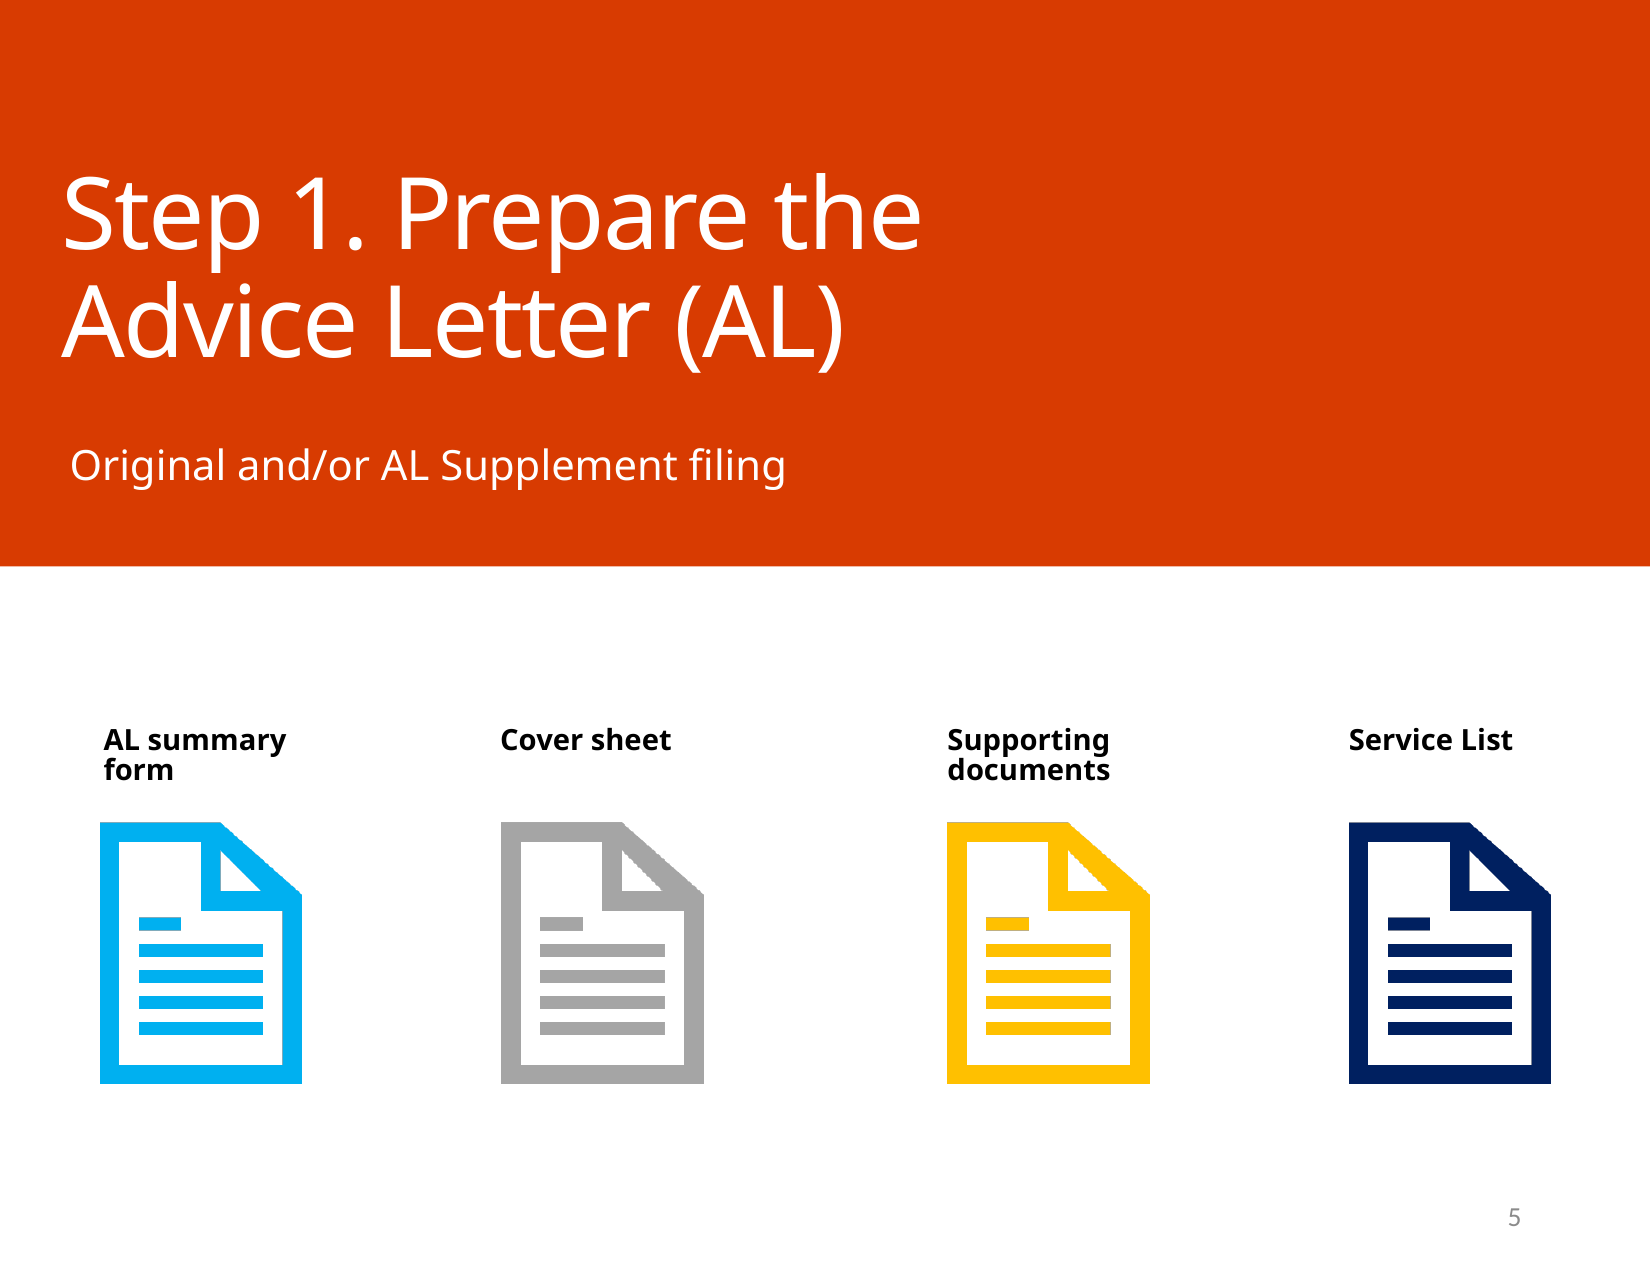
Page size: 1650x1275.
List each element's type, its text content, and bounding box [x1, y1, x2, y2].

text_box AL summary form [88, 718, 352, 794]
text_box Cover sheet [485, 718, 749, 764]
picture [44, 796, 357, 1110]
text_box [0, 0, 1650, 567]
slide_number 5 [1165, 1181, 1537, 1250]
text_box Original and/or AL Supplement filing [54, 448, 1091, 496]
text_box Service List [1334, 718, 1598, 764]
picture [1293, 796, 1606, 1110]
title Step 1. Prepare the Advice Letter (AL) [46, 122, 1083, 421]
picture [891, 796, 1205, 1110]
picture [445, 796, 759, 1110]
text_box Supporting documents [932, 718, 1196, 794]
